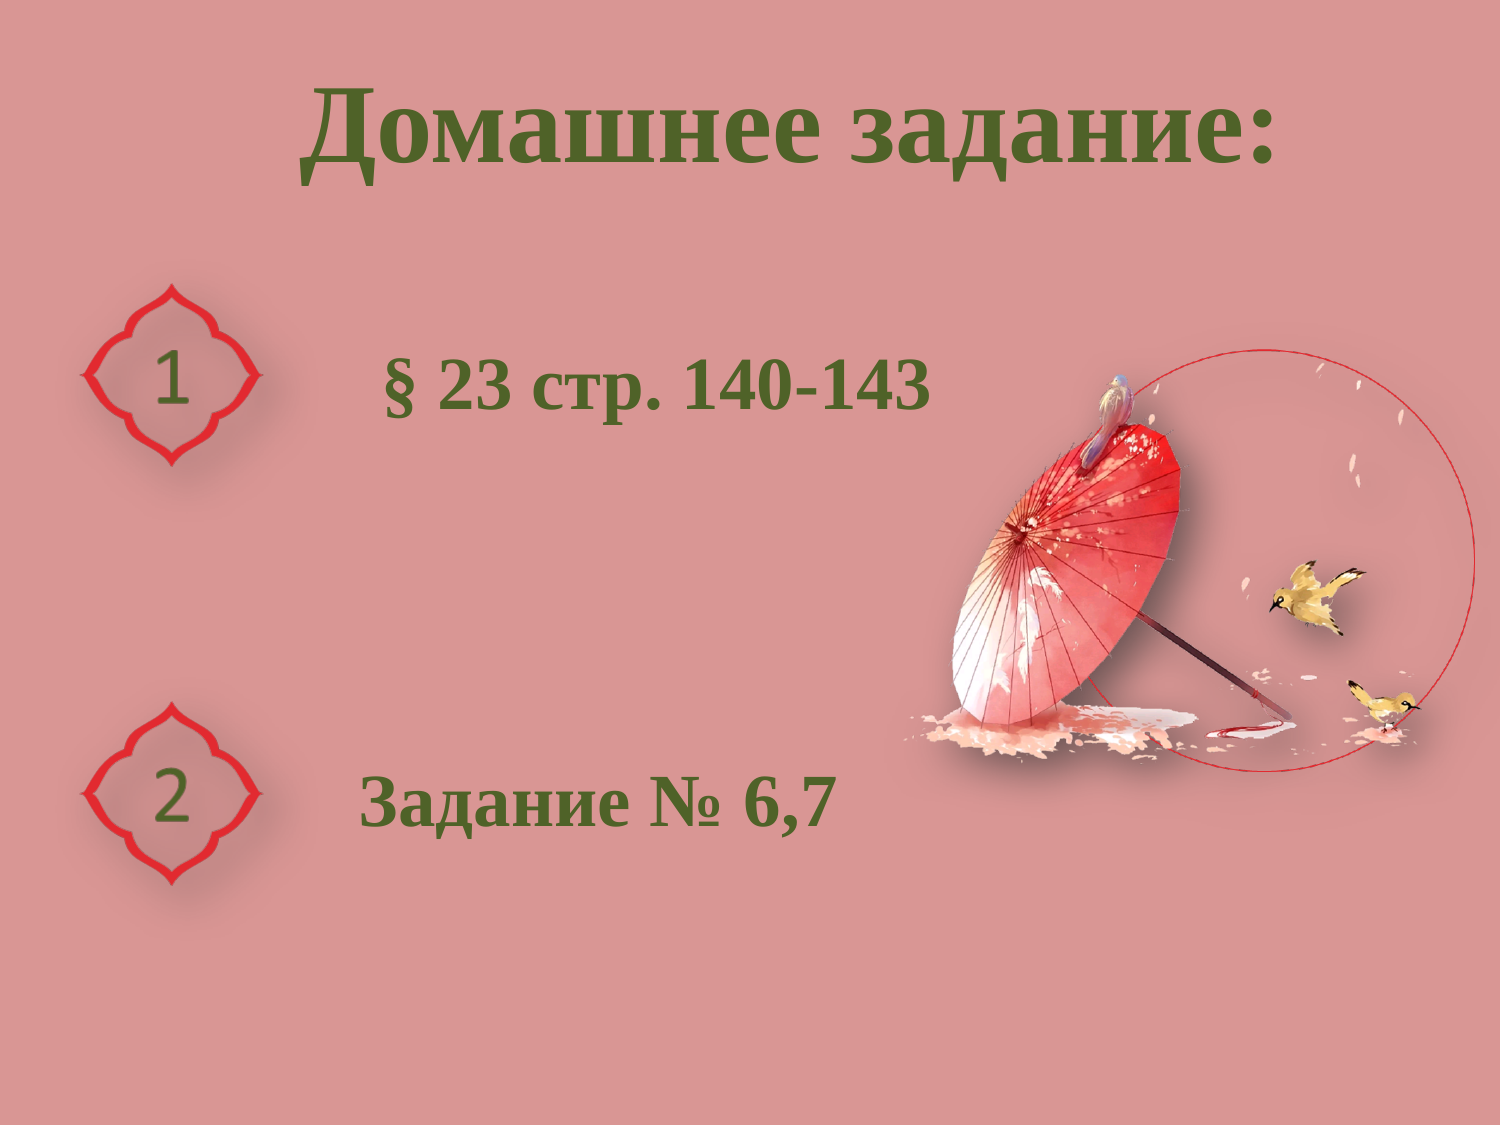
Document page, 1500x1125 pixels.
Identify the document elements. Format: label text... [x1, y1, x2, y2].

text_box § 23 стр. 140-143 [366, 327, 947, 432]
picture [78, 701, 264, 894]
text_box Задание № 6,7 [312, 744, 884, 849]
text_box Домашнее задание: [171, 42, 1412, 193]
picture [903, 349, 1475, 772]
picture [78, 282, 264, 476]
